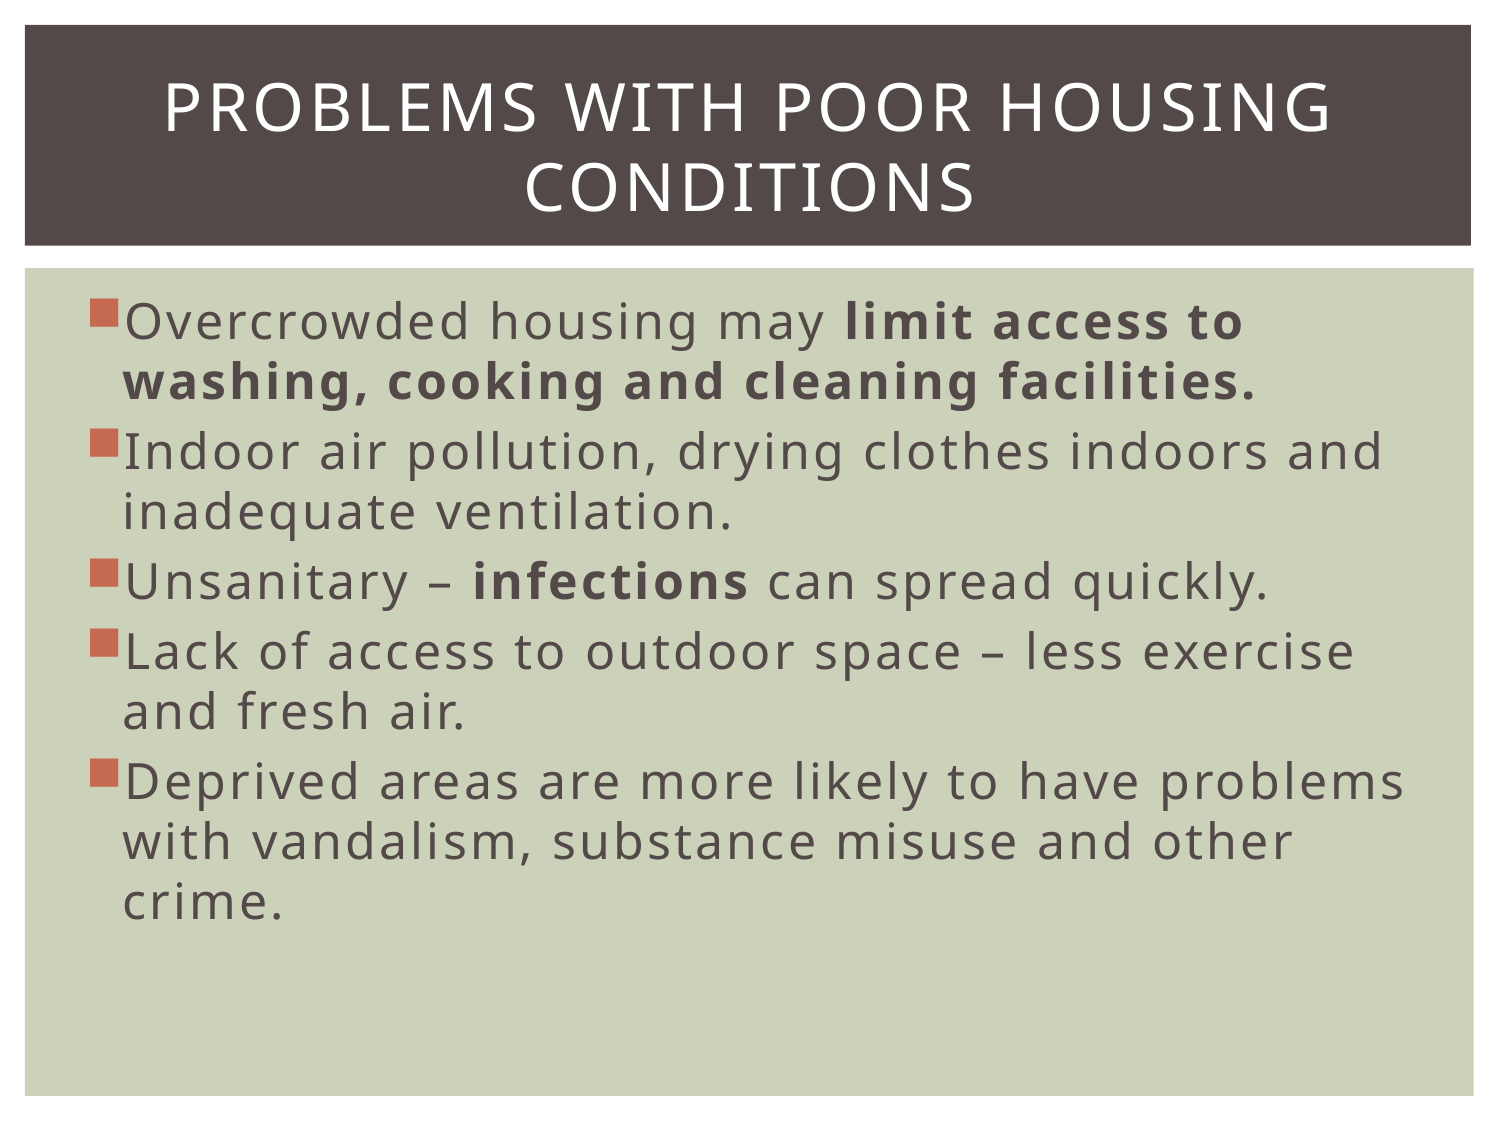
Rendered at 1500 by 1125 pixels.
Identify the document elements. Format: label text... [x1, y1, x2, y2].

title Problems with poor housing conditions [62, 58, 1438, 232]
list Overcrowded housing may limit access to washing, cooking and cleaning facilities. Indoor air pollution, drying clothes indoors and inadequate ventilation. Unsanitary – infections can spread quickly. Lack of access to outdoor space – less exercise and fresh air. Deprived areas are more likely to have problems with vandalism, substance misuse and other crime. [62, 281, 1442, 1005]
